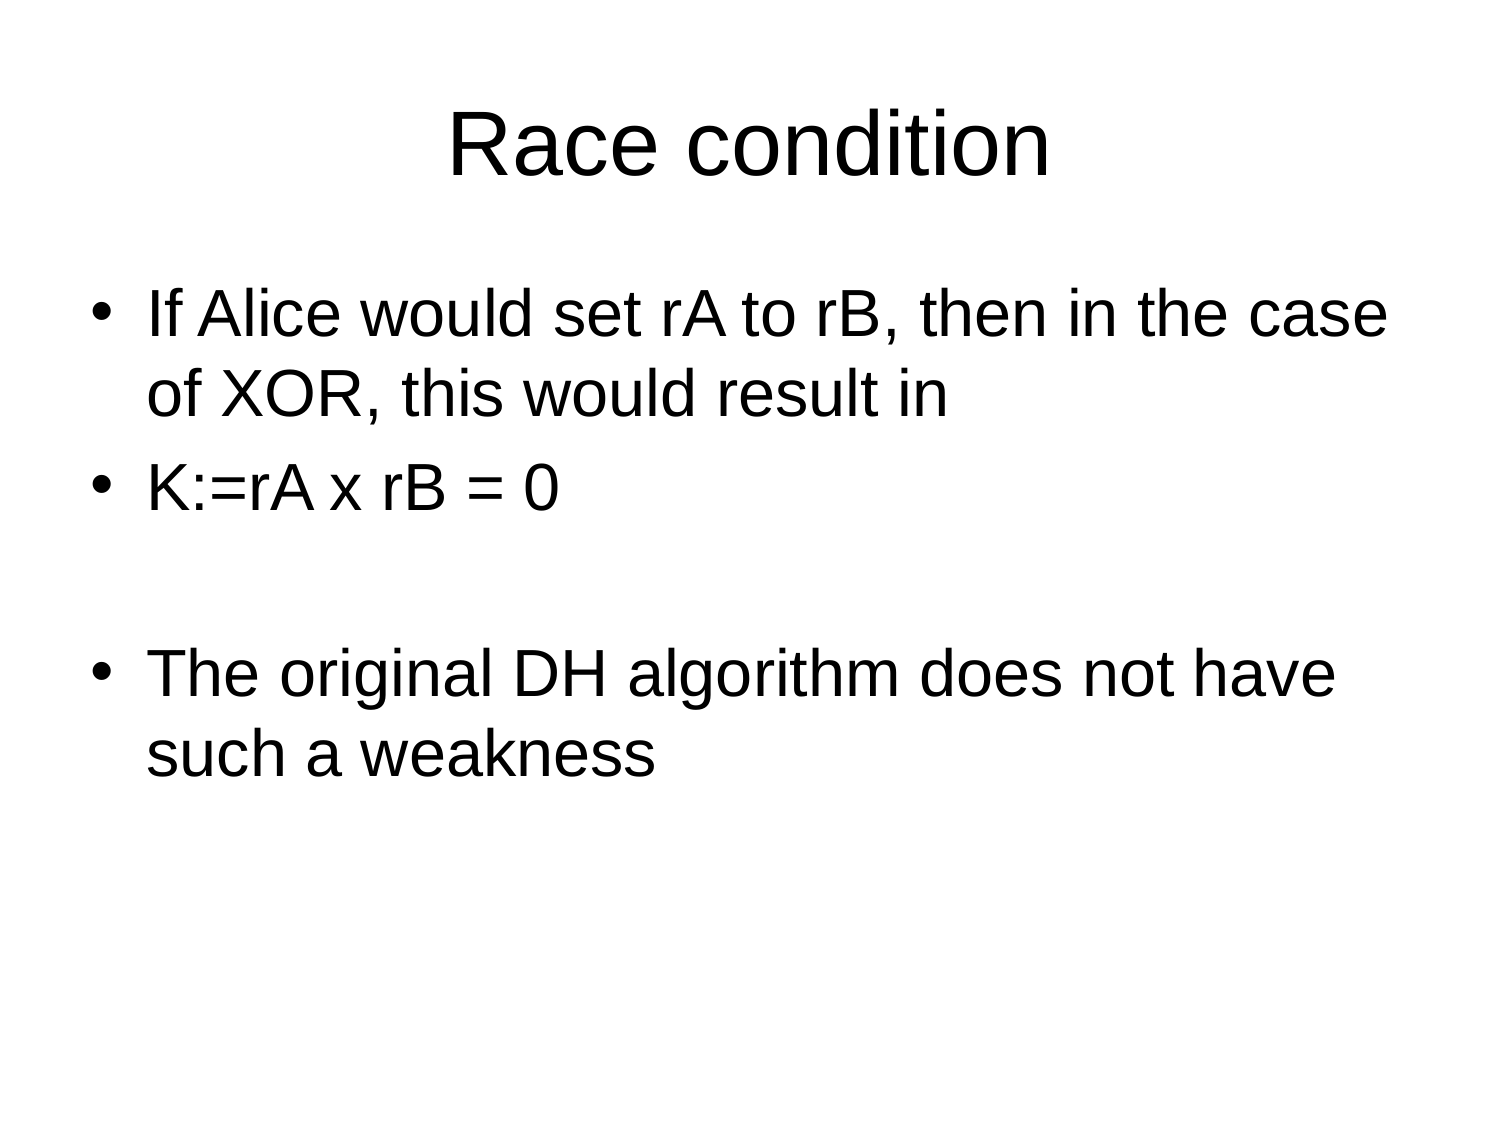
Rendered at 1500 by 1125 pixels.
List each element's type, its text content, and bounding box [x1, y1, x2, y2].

title Race condition [74, 44, 1426, 233]
list If Alice would set rA to rB, then in the case of XOR, this would result in K:=rA x rB = 0 The original DH algorithm does not have such a weakness [74, 262, 1426, 1006]
